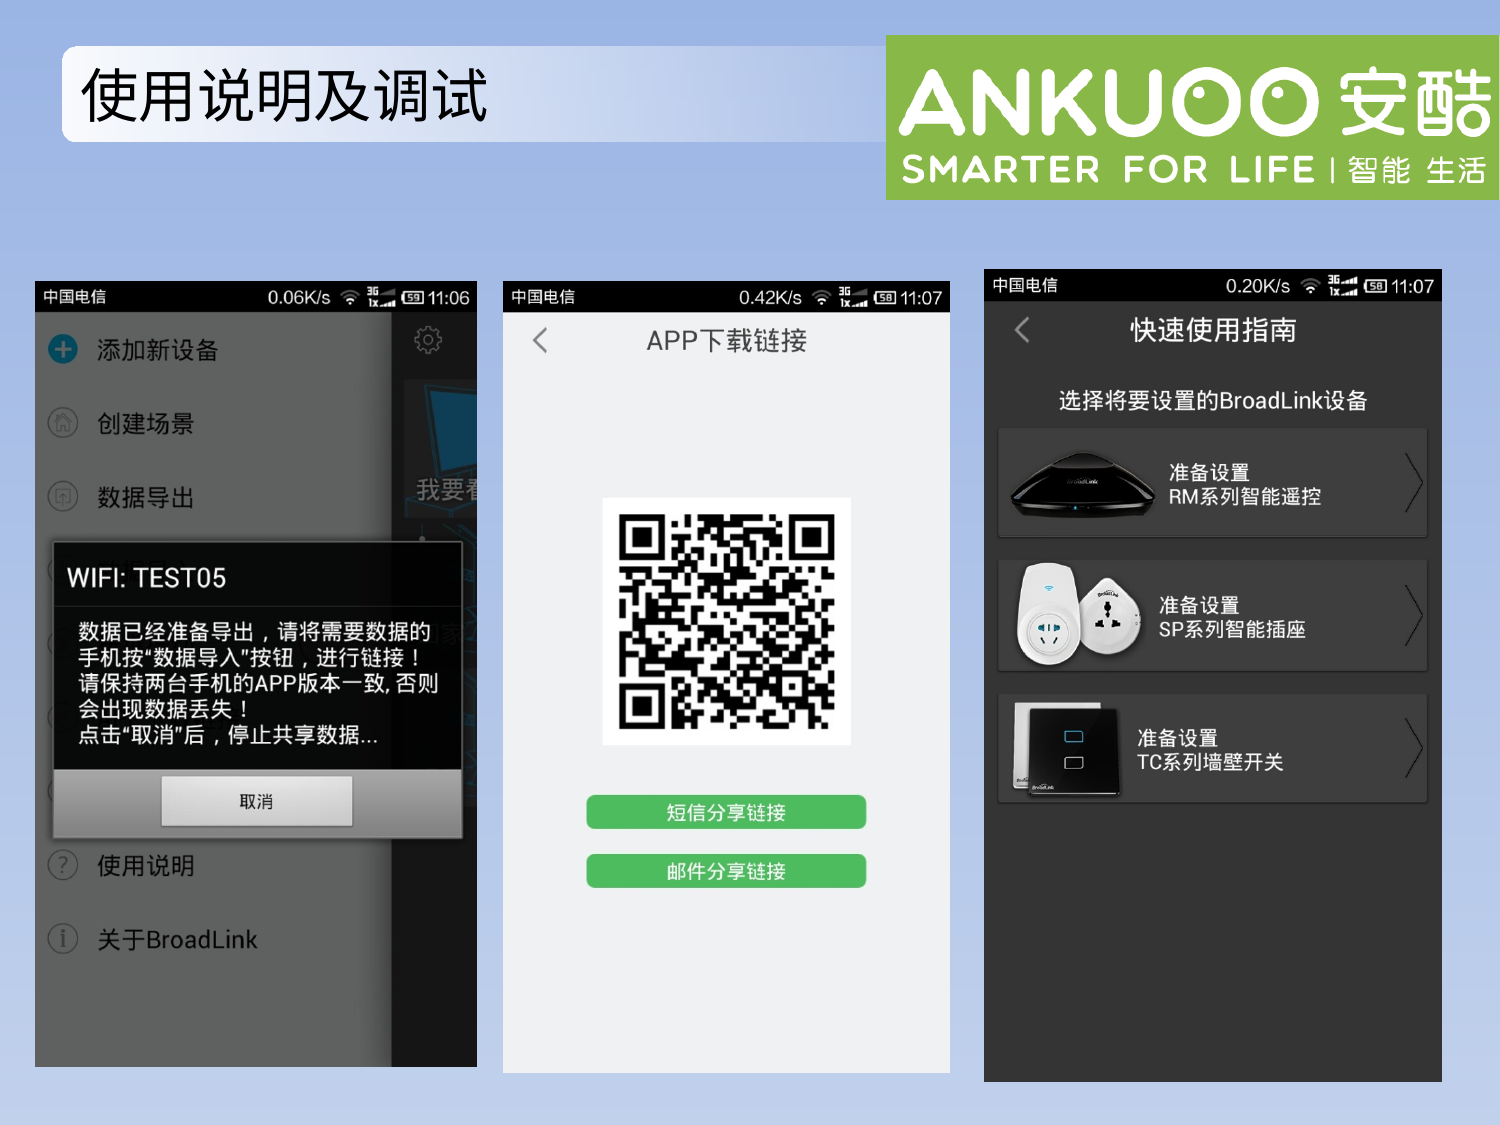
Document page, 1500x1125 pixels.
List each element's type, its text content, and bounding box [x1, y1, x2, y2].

picture [984, 269, 1442, 1083]
picture [34, 280, 478, 1067]
picture [886, 34, 1500, 200]
text_box 使用说明及调试 [62, 46, 881, 142]
picture [503, 280, 950, 1074]
